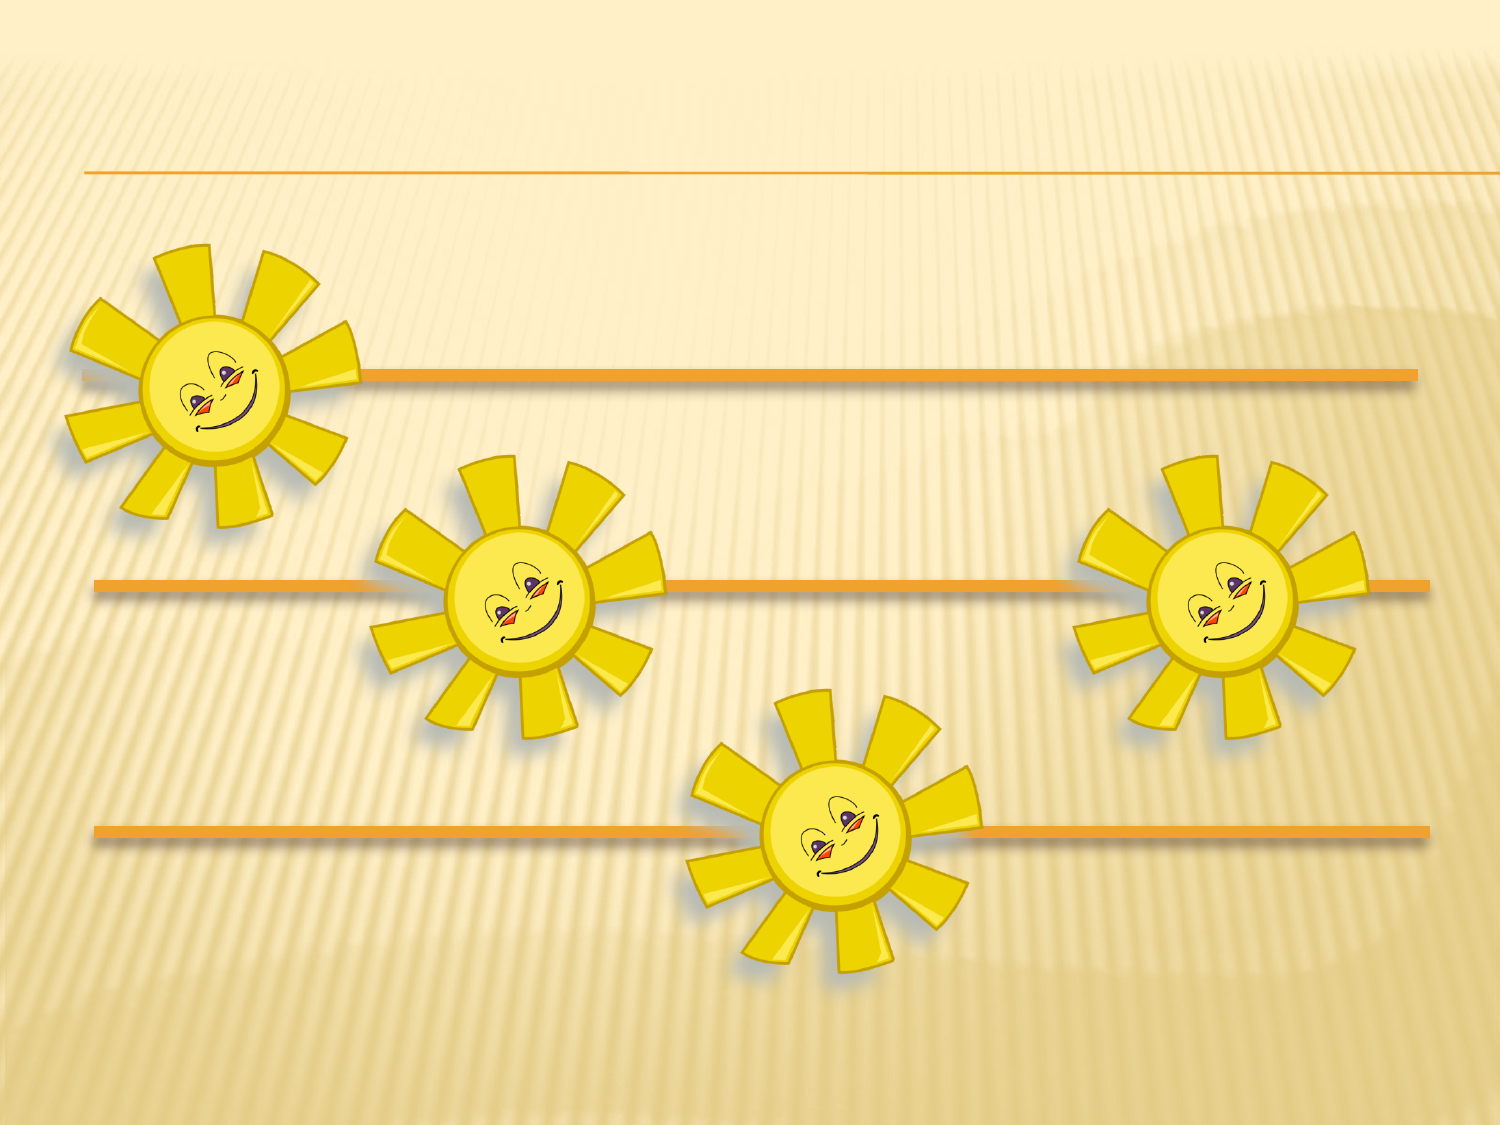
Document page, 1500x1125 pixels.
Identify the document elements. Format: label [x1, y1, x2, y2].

picture [23, 234, 994, 1020]
picture [1030, 445, 1381, 786]
